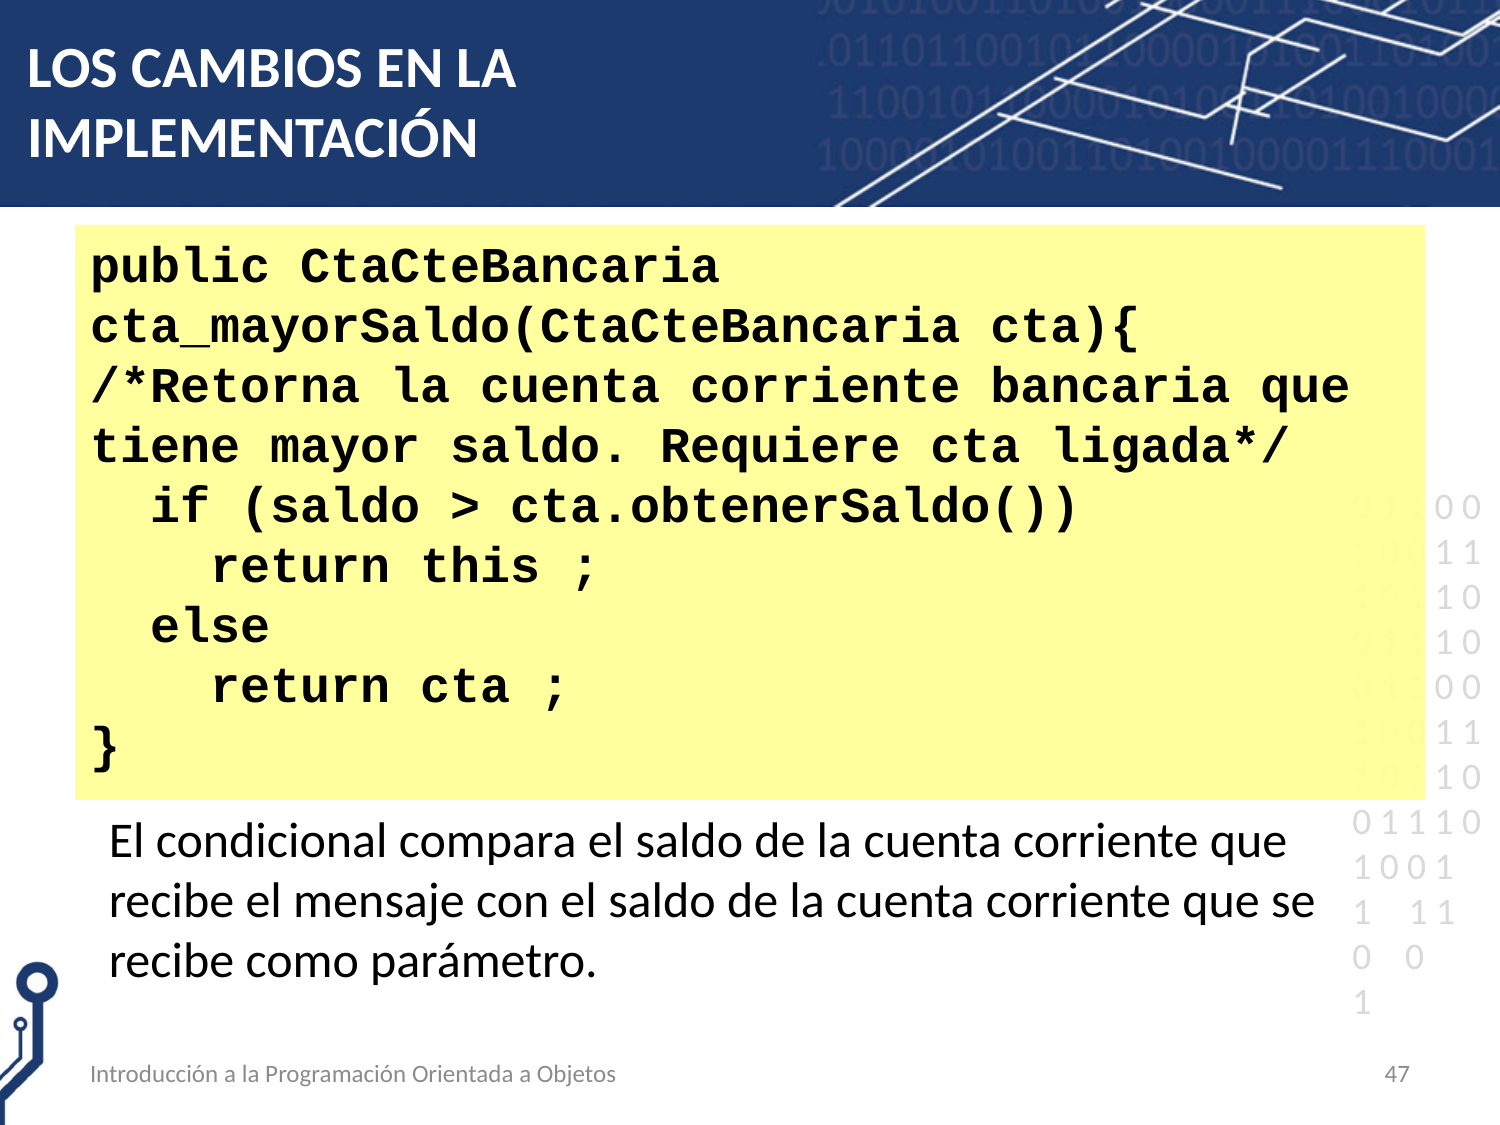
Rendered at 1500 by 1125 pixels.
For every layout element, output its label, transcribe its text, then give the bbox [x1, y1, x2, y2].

picture [0, 951, 64, 1125]
slide_number 47 [1074, 1042, 1425, 1103]
footer Introducción a la Programación Orientada a Objetos [75, 1050, 725, 1103]
picture [0, 0, 1500, 207]
list public CtaCteBancaria cta_mayorSaldo(CtaCteBancaria cta){ /*Retorna la cuenta corriente bancaria que tiene mayor saldo. Requiere cta ligada*/ if (saldo > cta.obtenerSaldo()) return this ; else return cta ; } [75, 224, 1425, 800]
text_box El condicional compara el saldo de la cuenta corriente que recibe el mensaje con el saldo de la cuenta corriente que se recibe como parámetro. [74, 800, 1375, 1050]
title LOS CAMBIOS EN LA IMPLEMENTACIÓN [12, 5, 963, 193]
